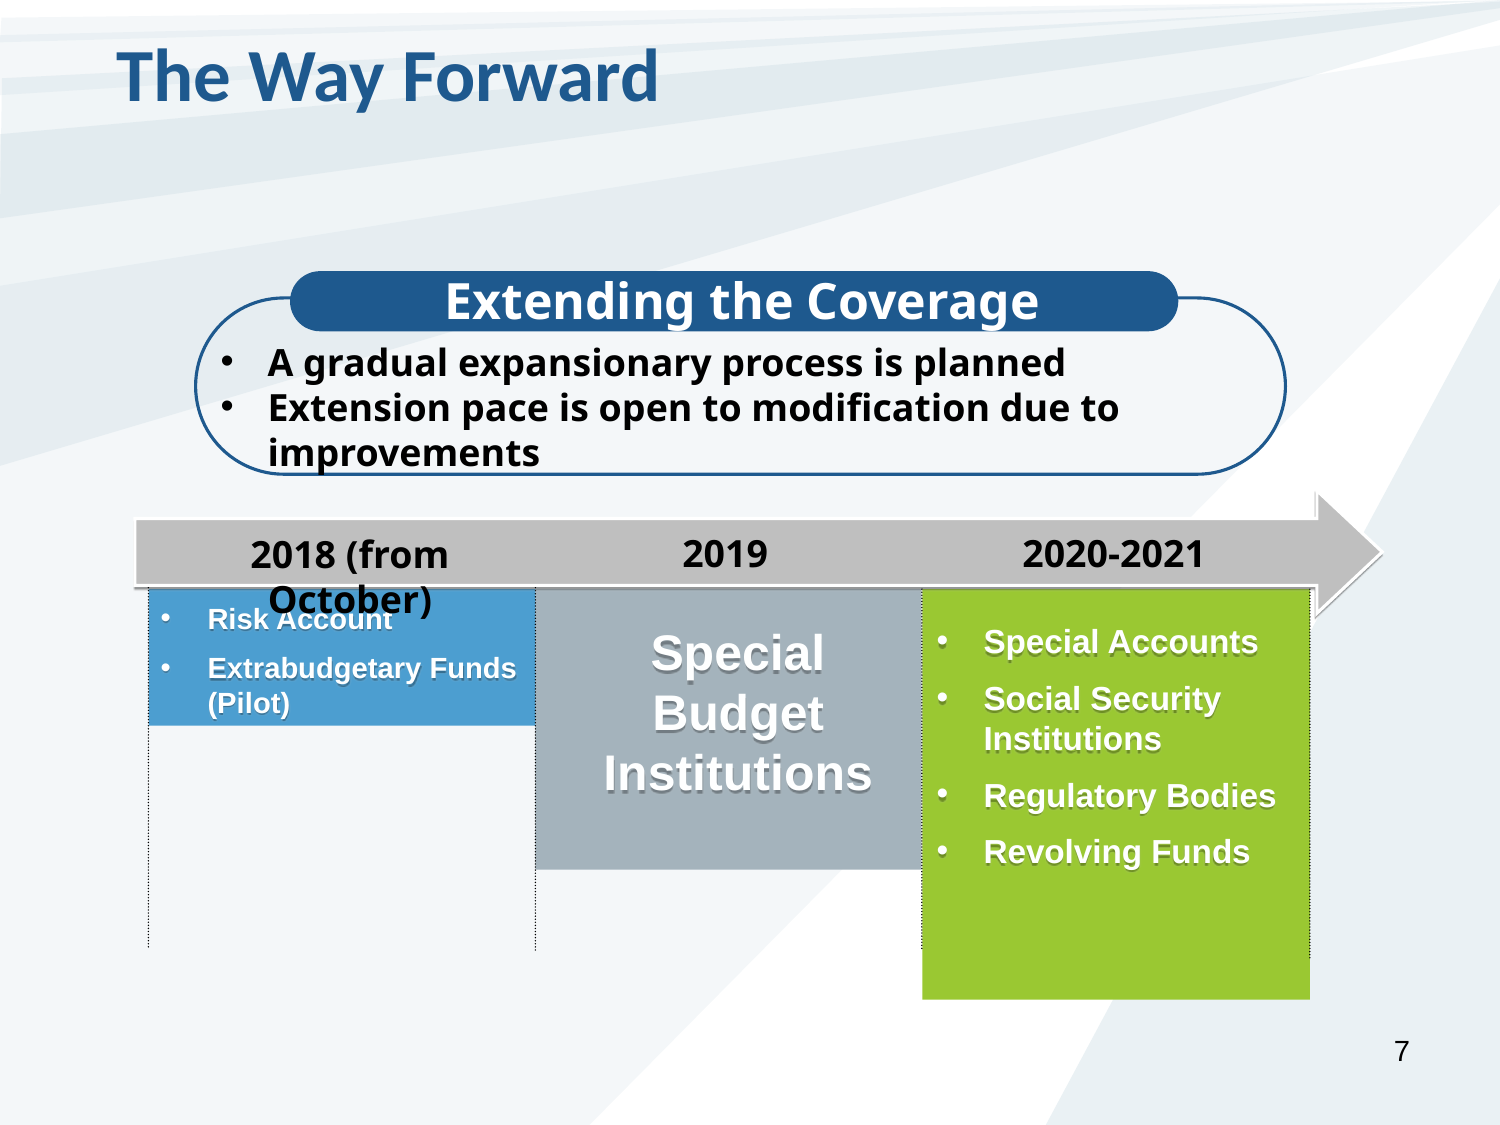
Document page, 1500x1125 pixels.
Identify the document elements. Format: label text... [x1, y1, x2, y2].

text_box Special Budget Institutions [584, 613, 892, 809]
text_box [922, 878, 1310, 1000]
text_box 2018 (from October) [156, 523, 544, 629]
text_box [214, 297, 311, 331]
text_box [1157, 297, 1286, 475]
text_box [535, 589, 922, 870]
text_box [1135, 271, 1179, 332]
text_box [290, 271, 349, 332]
text_box Risk Account Extrabudgetary Funds (Pilot) [145, 592, 583, 727]
text_box [922, 589, 1310, 613]
slide_number 7 [1074, 1024, 1425, 1103]
text_box 2020-2021 [994, 522, 1235, 583]
text_box Extending the Coverage [349, 262, 1135, 338]
text_box Special Accounts Social Security Institutions Regulatory Bodies Revolving Funds [921, 613, 1359, 878]
text_box [195, 346, 205, 426]
text_box [134, 490, 1383, 613]
text_box The Way Forward [101, 19, 1301, 207]
text_box 2019 [605, 522, 846, 583]
text_box A gradual expansionary process is planned Extension pace is open to modification due to improvements [205, 331, 1181, 481]
